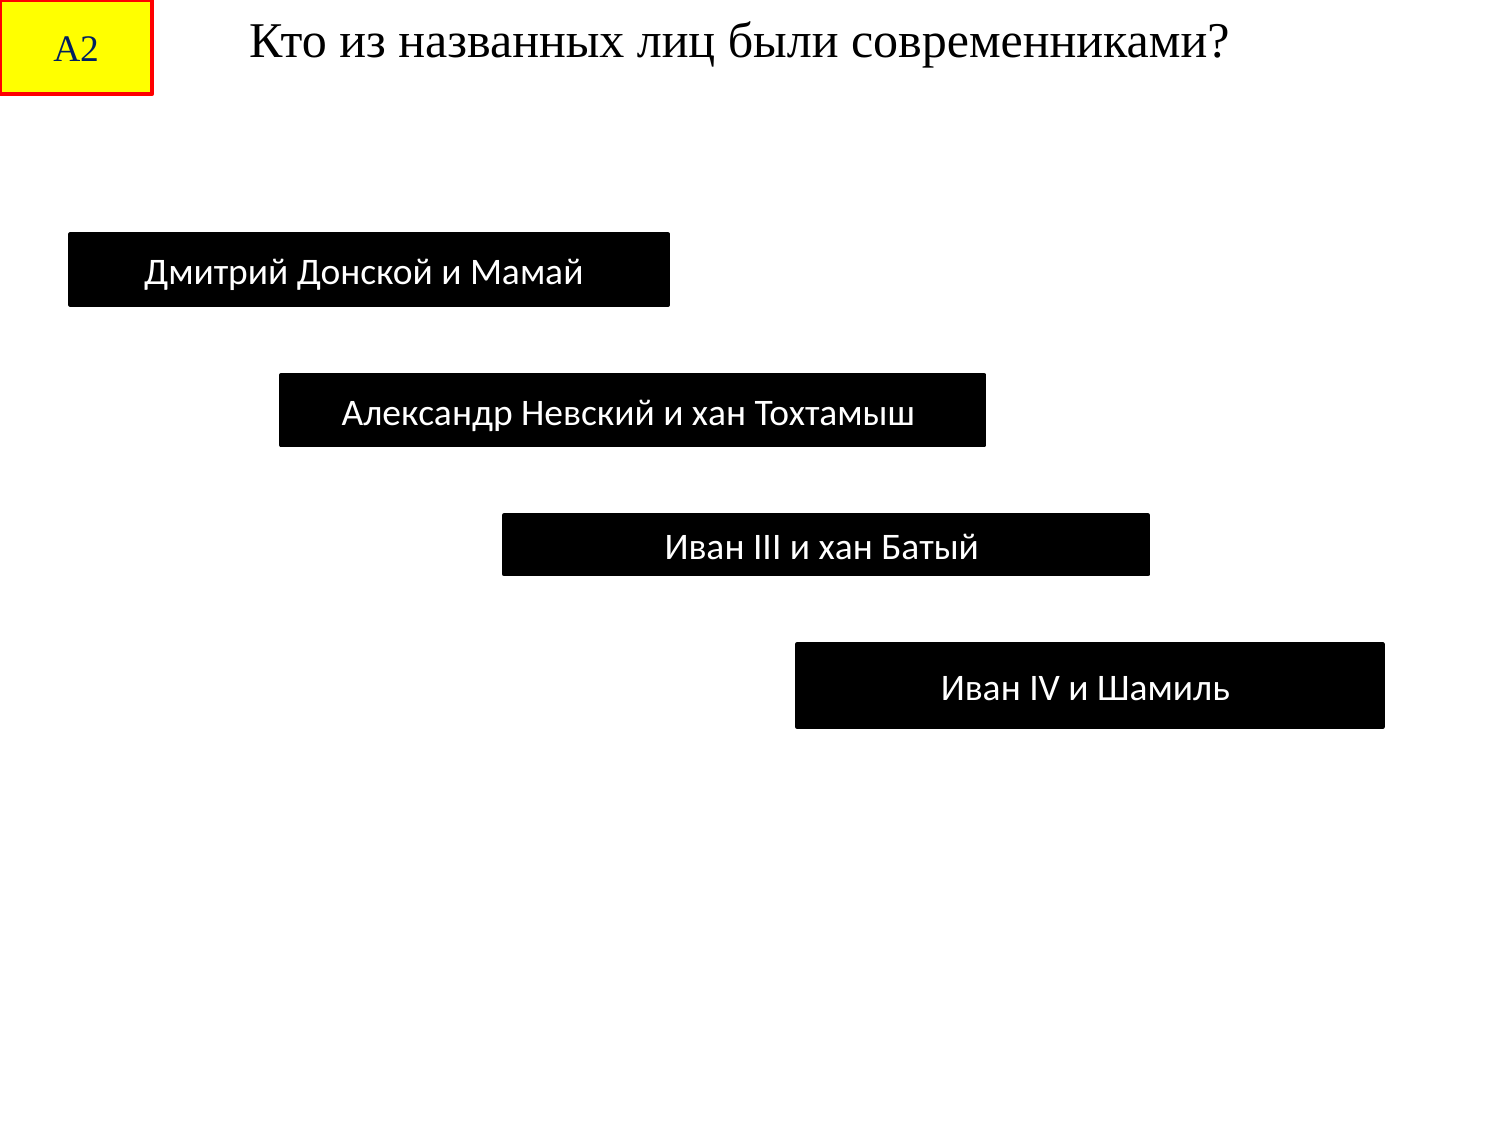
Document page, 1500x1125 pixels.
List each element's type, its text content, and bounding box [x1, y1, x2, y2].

text_box А2 [0, 0, 154, 96]
text_box Кто из названных лиц были современниками? [234, 0, 1348, 75]
text_box Александр Невский и хан Тохтамыш [279, 373, 986, 447]
text_box Иван IV и Шамиль [795, 642, 1385, 729]
text_box Дмитрий Донской и Мамай [68, 232, 670, 307]
text_box Иван III и хан Батый [502, 513, 1150, 576]
